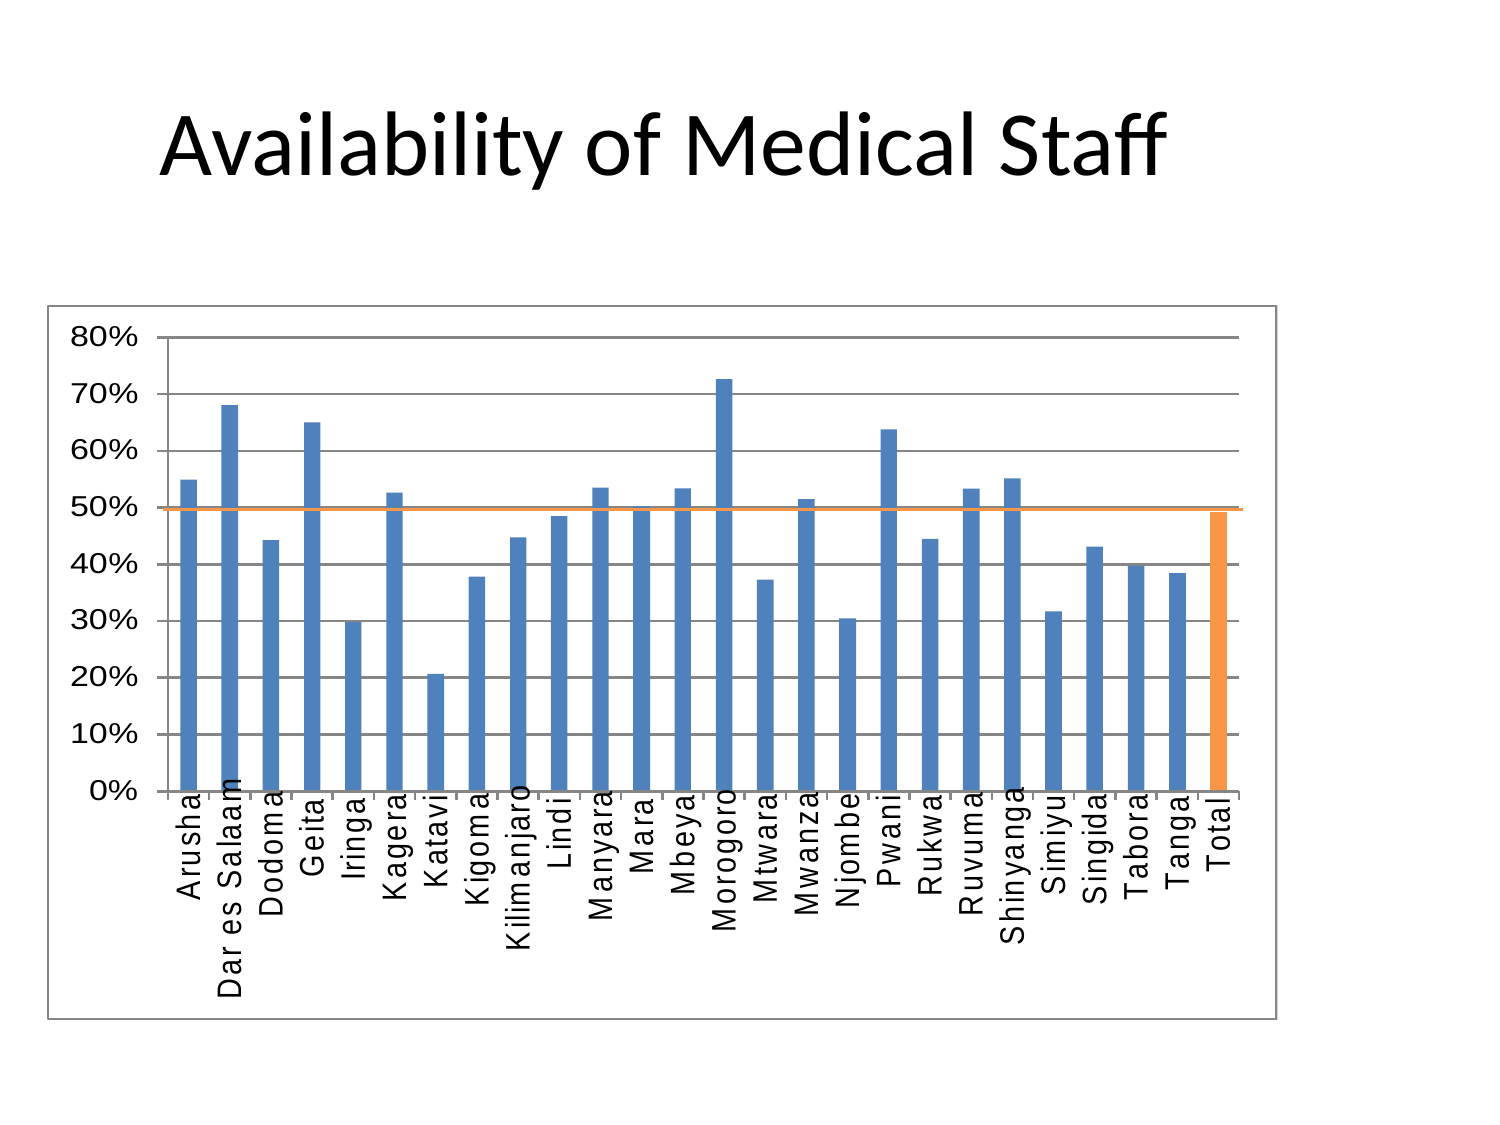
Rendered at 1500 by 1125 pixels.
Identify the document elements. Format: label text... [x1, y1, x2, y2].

title Availability of Medical Staff [75, 45, 1254, 233]
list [46, 304, 1278, 1020]
